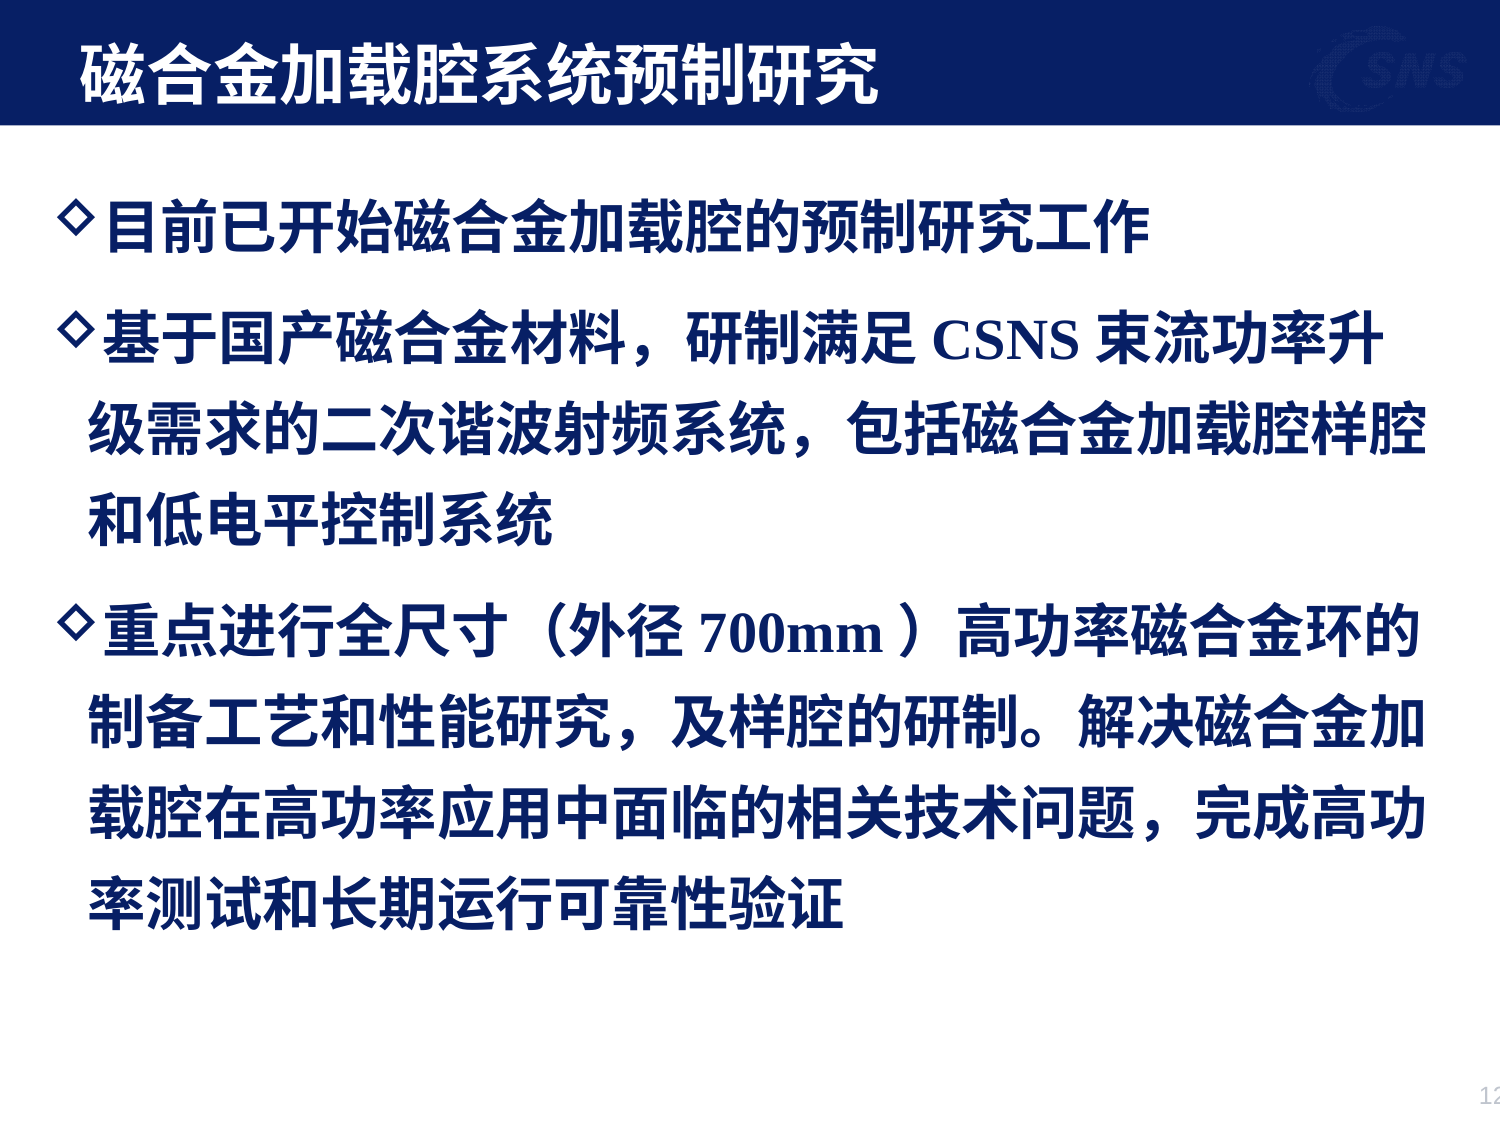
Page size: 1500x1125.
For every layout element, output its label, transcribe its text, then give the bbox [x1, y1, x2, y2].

list 目前已开始磁合金加载腔的预制研究工作 基于国产磁合金材料，研制满足CSNS束流功率升级需求的二次谐波射频系统，包括磁合金加载腔样腔和低电平控制系统 重点进行全尺寸（外径700mm）高功率磁合金环的制备工艺和性能研究，及样腔的研制。解决磁合金加载腔在高功率应用中面临的相关技术问题，完成高功率测试和长期运行可靠性验证 [35, 161, 1444, 1014]
title 磁合金加载腔系统预制研究 [64, 29, 1354, 126]
